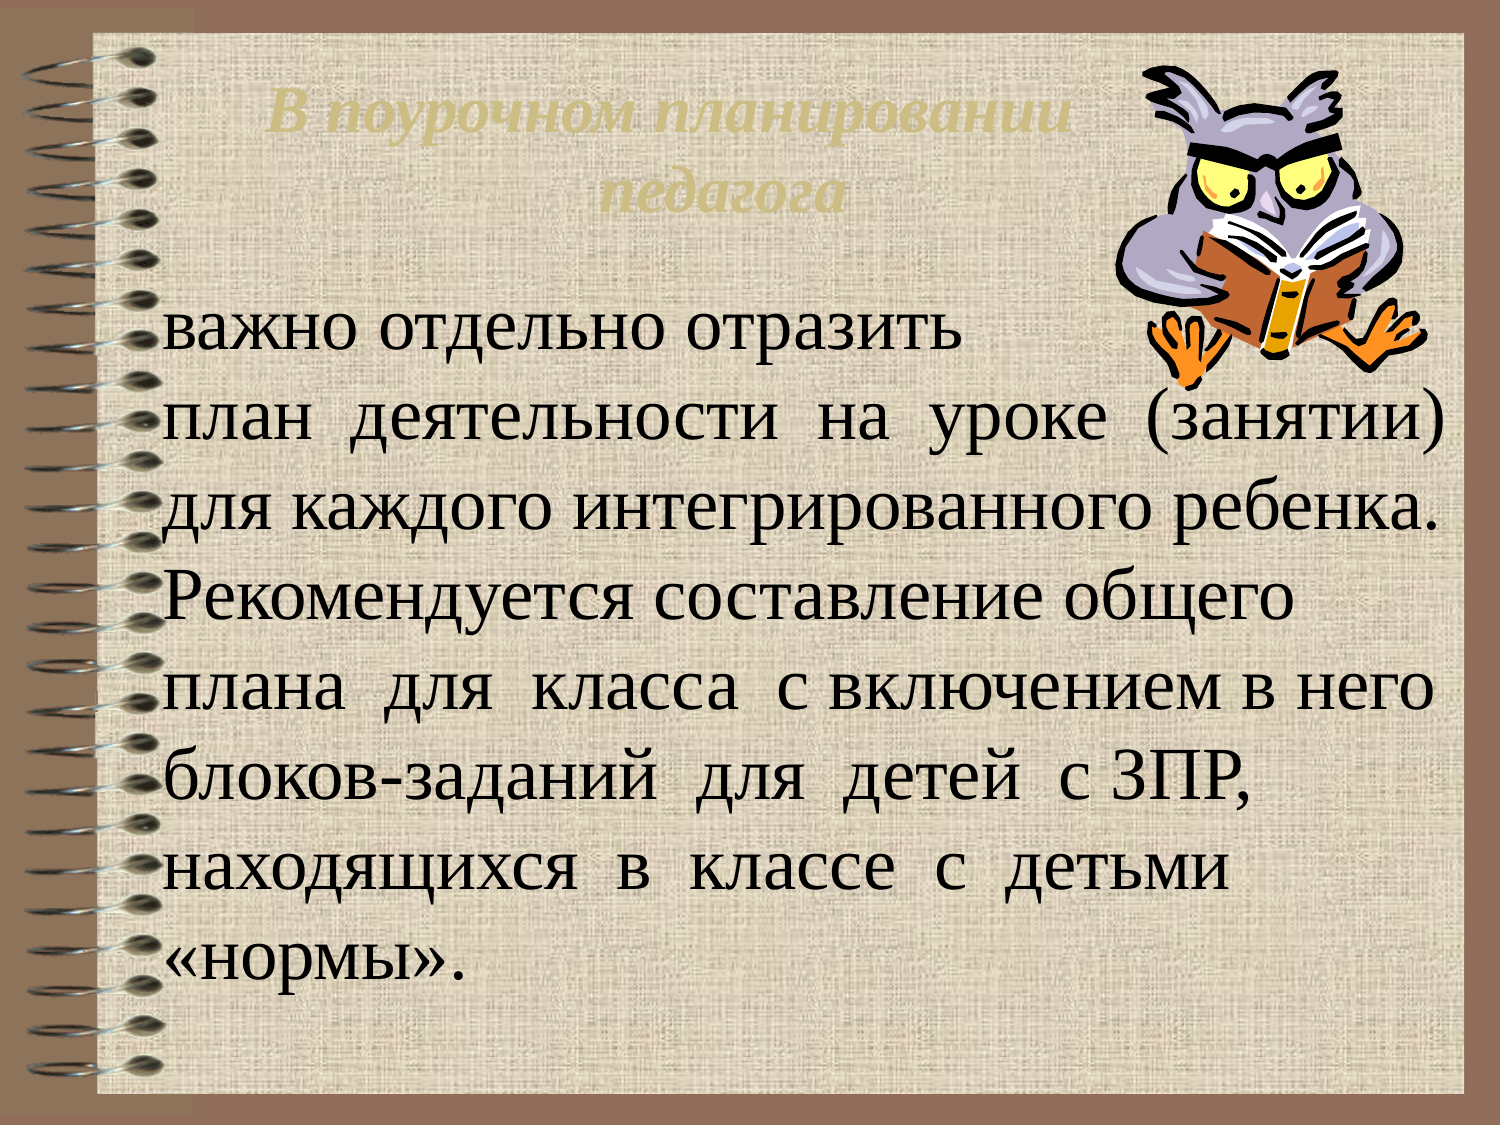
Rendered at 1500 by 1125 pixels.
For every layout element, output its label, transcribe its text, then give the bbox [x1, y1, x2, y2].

subtitle важно отдельно отразить план деятельности на уроке (занятии) для каждого интегрированного ребенка. Рекомендуется составление общего плана для класса с включением в него блоков-заданий для детей с ЗПР, находящихся в классе с детьми «нормы». [147, 267, 1500, 1059]
picture [0, 8, 1465, 1115]
title В поурочном планировании педагога [150, 62, 1110, 229]
